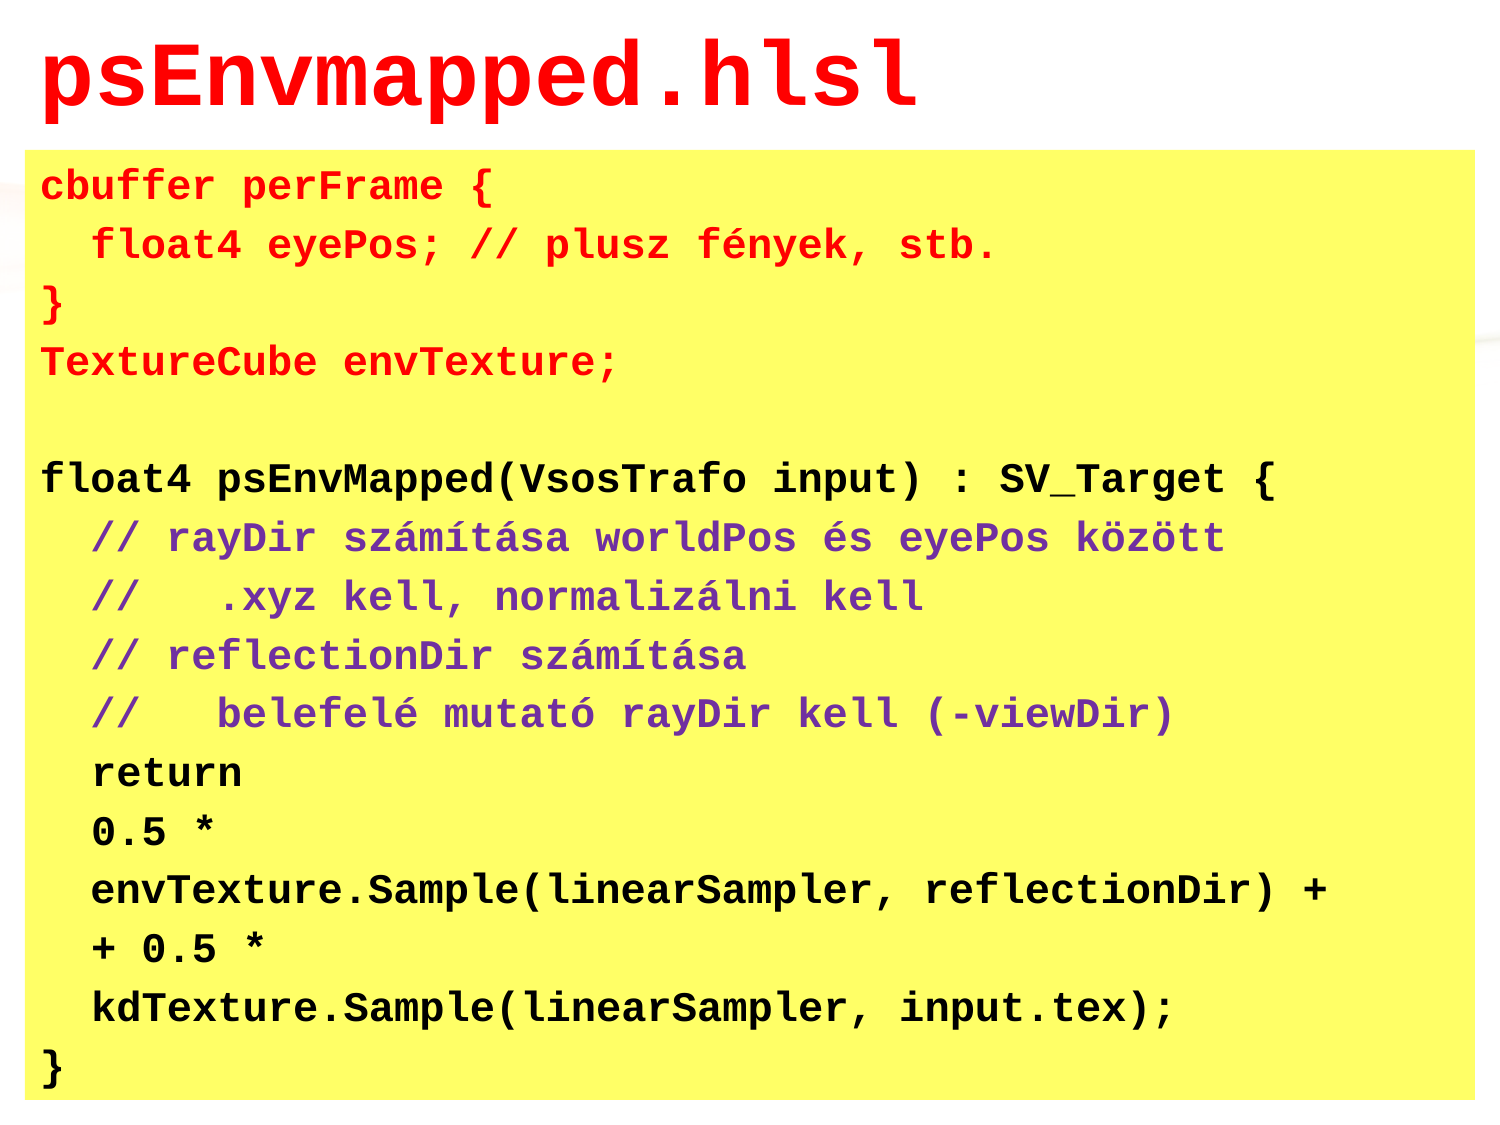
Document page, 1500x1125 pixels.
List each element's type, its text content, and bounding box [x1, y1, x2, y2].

list cbuffer perFrame { float4 eyePos; // plusz fények, stb. } TextureCube envTexture; float4 psEnvMapped(VsosTrafo input) : SV_Target { // rayDir számítása worldPos és eyePos között // .xyz kell, normalizálni kell // reflectionDir számítása // belefelé mutató rayDir kell (-viewDir) return 0.5 * envTexture.Sample(linearSampler, reflectionDir) + + 0.5 * kdTexture.Sample(linearSampler, input.tex); } [24, 149, 1475, 1100]
title psEnvmapped.hlsl [24, 12, 1275, 125]
